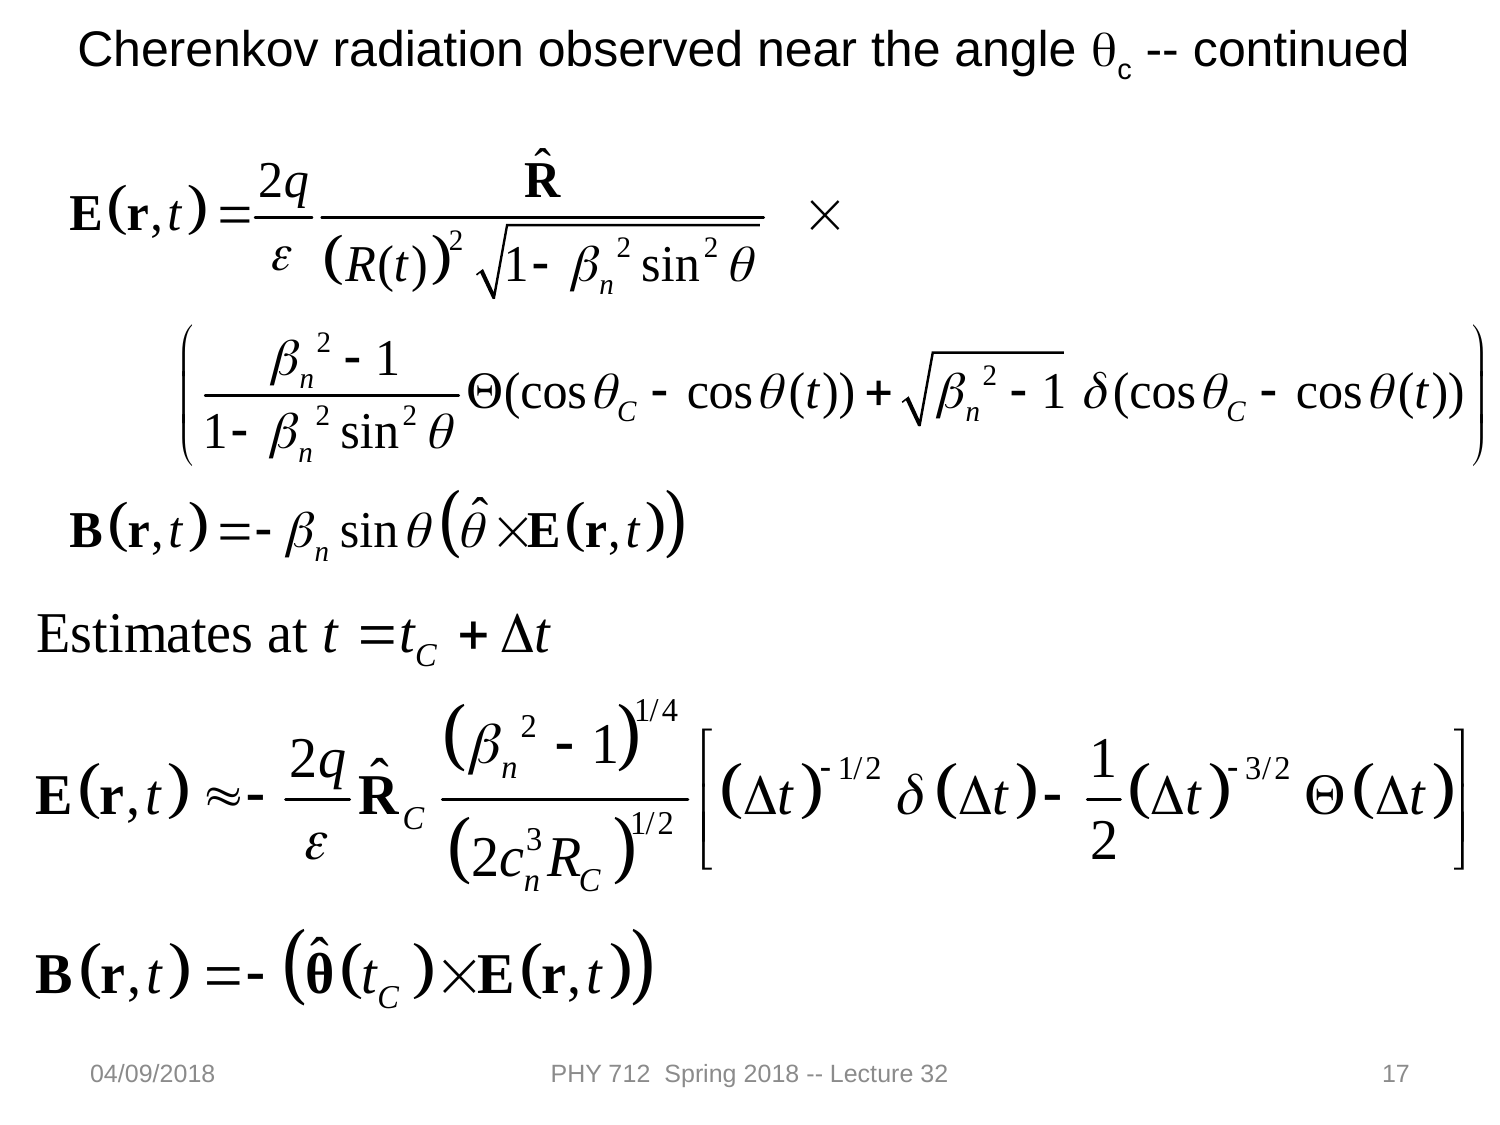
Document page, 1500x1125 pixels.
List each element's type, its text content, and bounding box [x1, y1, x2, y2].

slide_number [75, 1049, 425, 1103]
footer PHY 712 Spring 2018 -- Lecture 32 [512, 1049, 988, 1103]
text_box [27, 597, 1488, 1041]
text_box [62, 137, 1500, 590]
slide_number 17 [1074, 1049, 1425, 1103]
text_box Cherenkov radiation observed near the angle qc -- continued [62, 9, 1438, 93]
